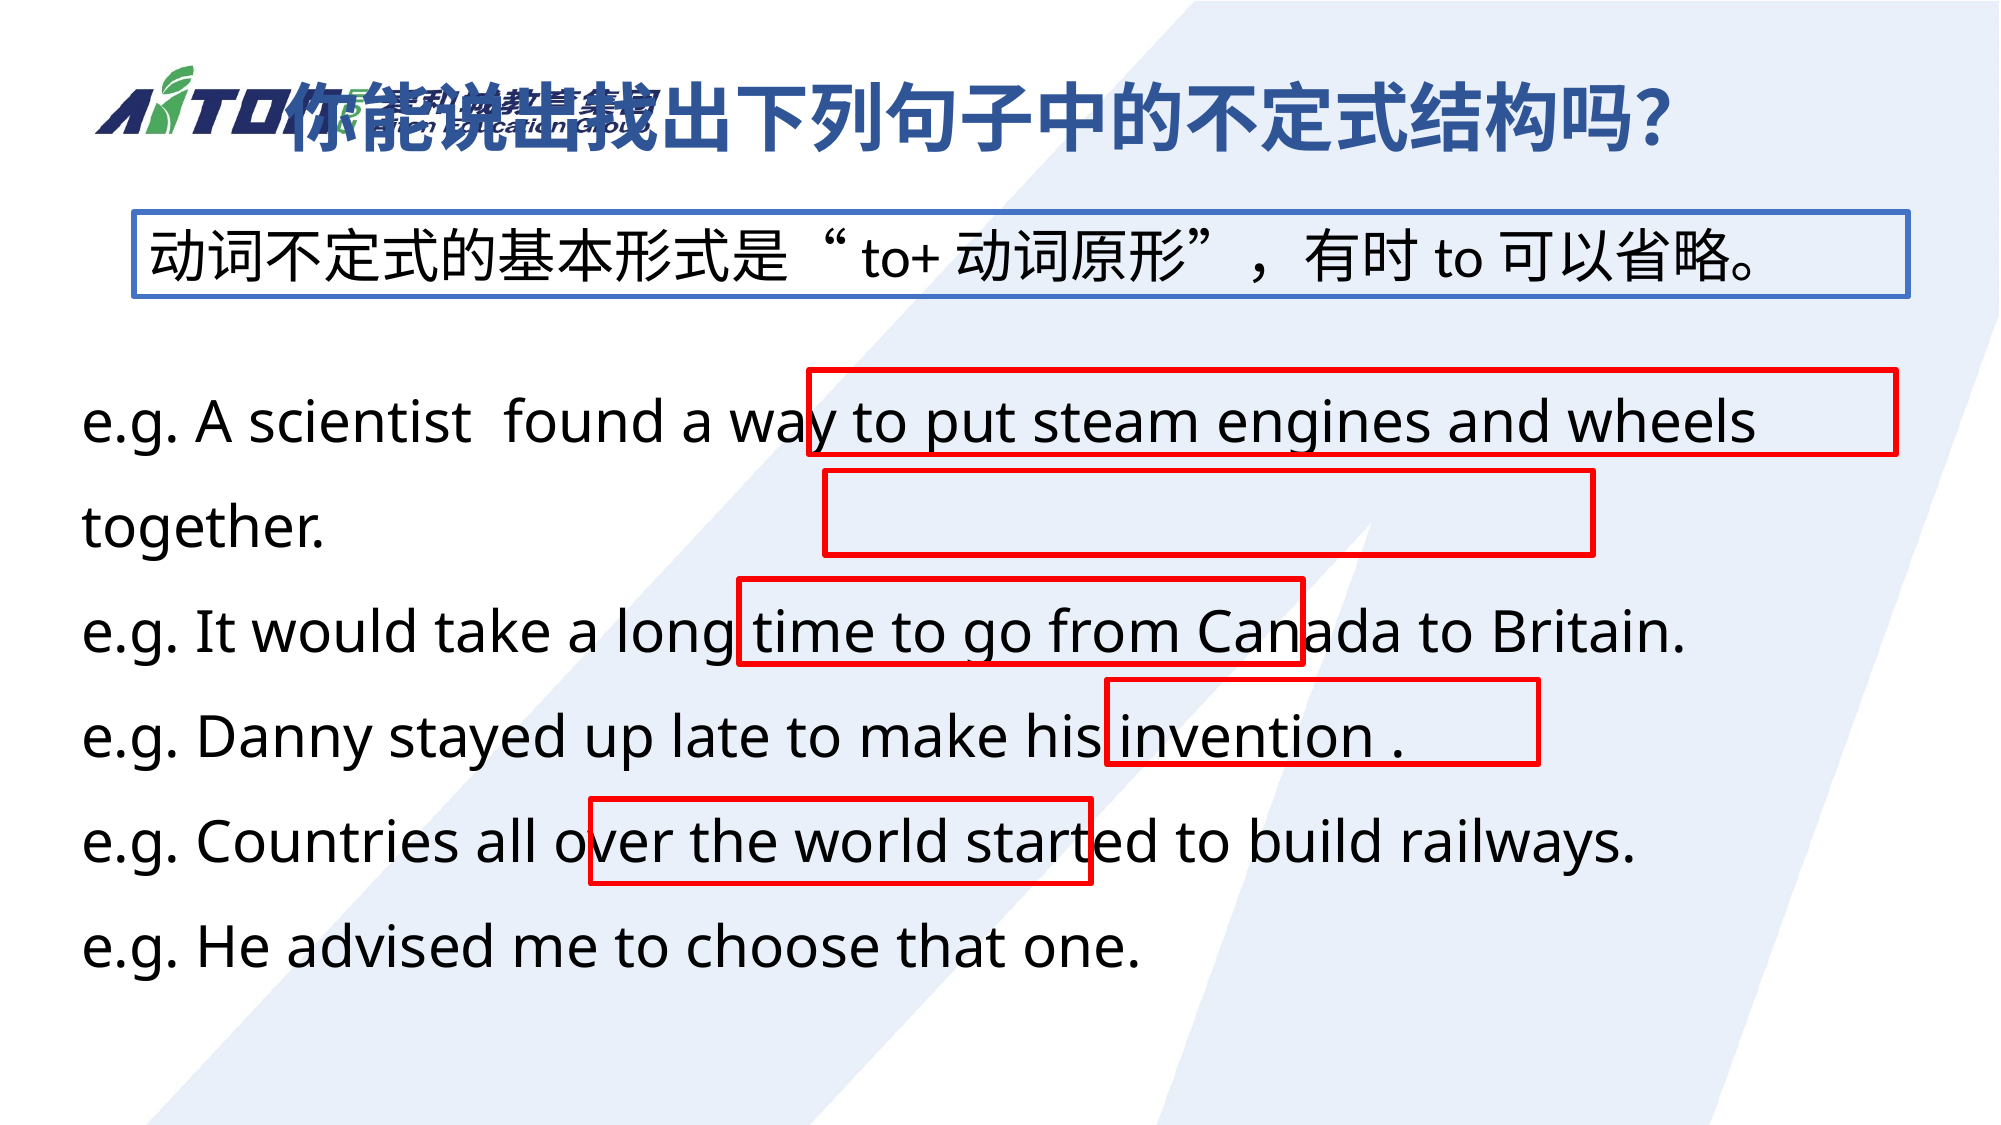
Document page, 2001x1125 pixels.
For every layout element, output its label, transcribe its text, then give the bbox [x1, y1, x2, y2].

text_box 你能说出找出下列句子中的不定式结构吗？ [270, 63, 2000, 168]
text_box [739, 579, 1303, 664]
picture [0, 0, 2000, 1125]
text_box [590, 798, 1092, 884]
text_box [1106, 679, 1539, 765]
text_box 动词不定式的基本形式是“to+动词原形”，有时to可以省略。 [133, 211, 1909, 297]
text_box e.g. A scientist found a way to put steam engines and wheels together. e.g. It would take a long time to go from Canada to Britain. e.g. Danny stayed up late to make his invention . e.g. Countries all over the world started to build railways. e.g. He advised me to choose that one. [66, 341, 1945, 987]
text_box [825, 470, 1594, 556]
text_box [808, 369, 1896, 455]
